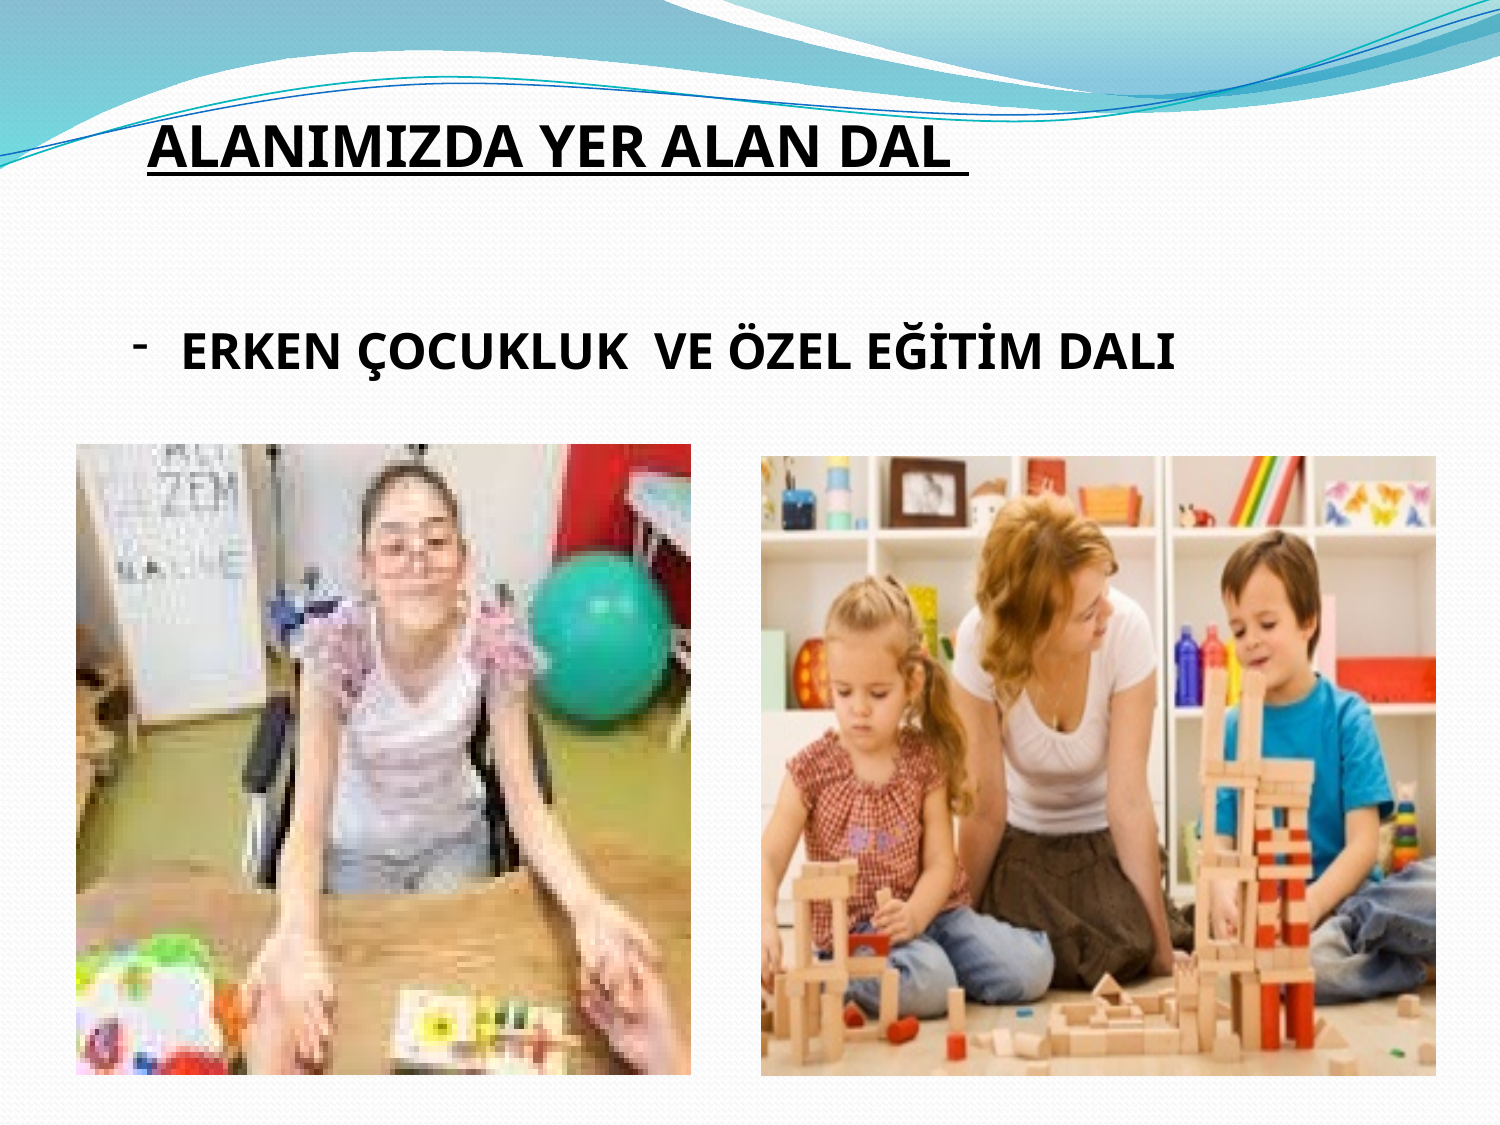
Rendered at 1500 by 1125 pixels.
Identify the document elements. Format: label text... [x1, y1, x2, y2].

picture [76, 444, 692, 1075]
text_box ALANIMIZDA YER ALAN DAL ERKEN ÇOCUKLUK VE ÖZEL EĞİTİM DALI [117, 101, 1341, 667]
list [761, 455, 1436, 1077]
